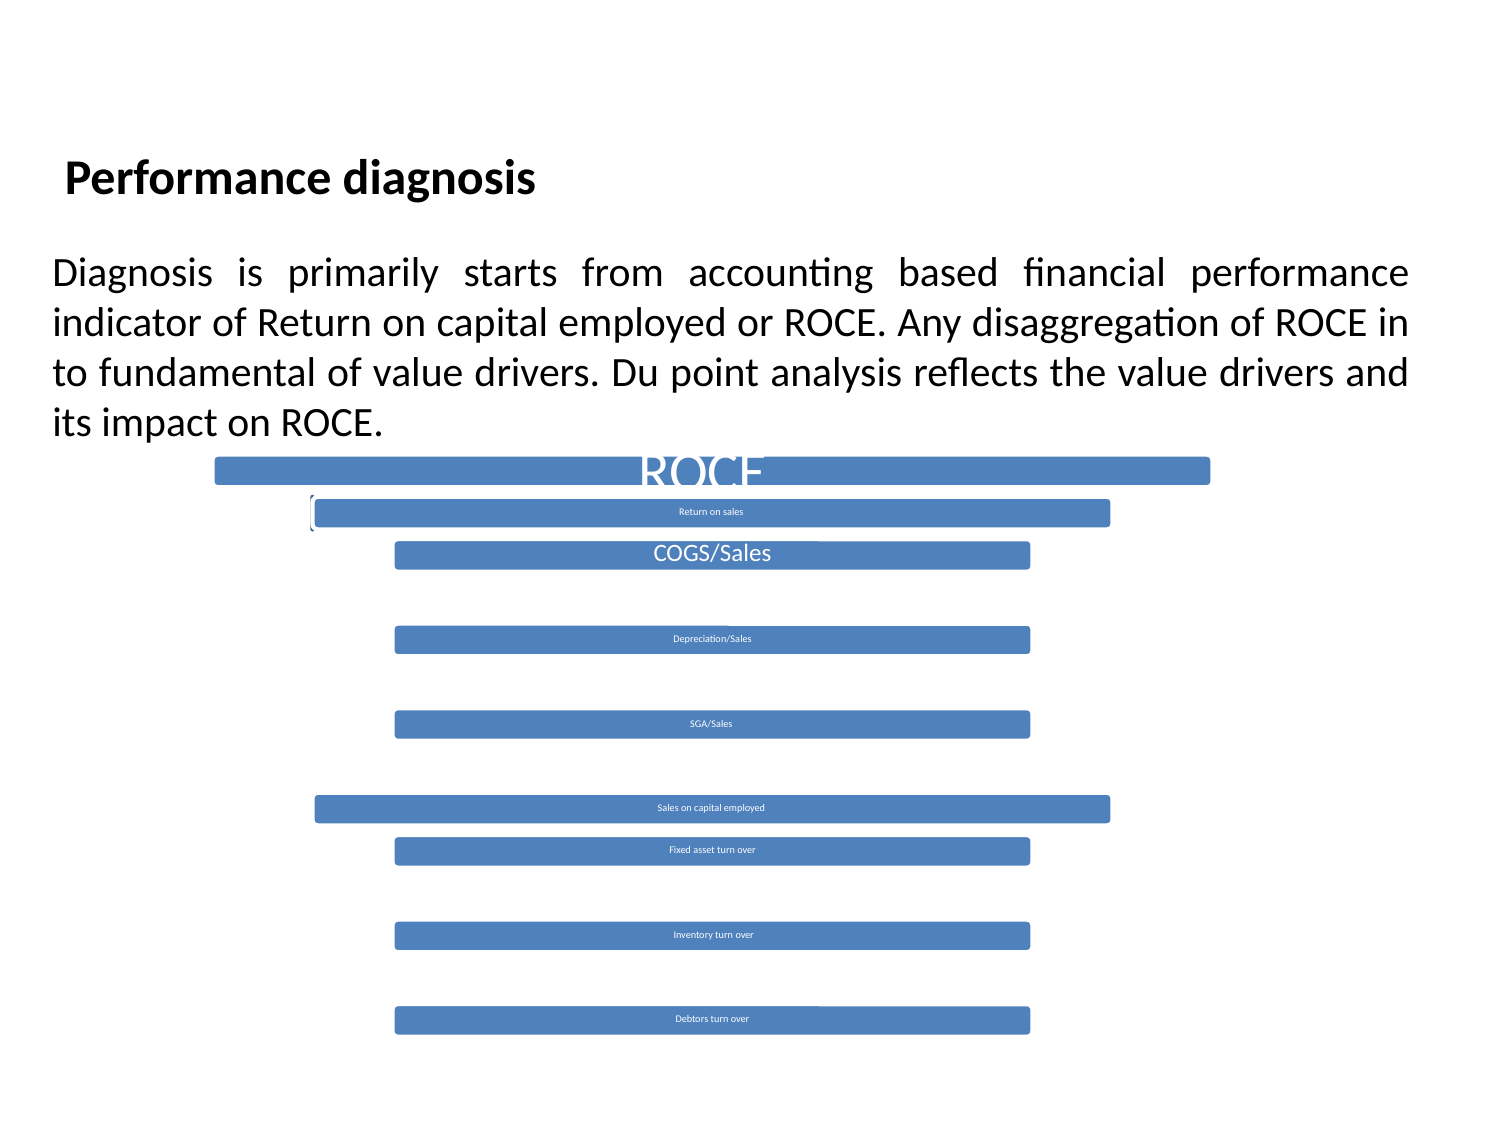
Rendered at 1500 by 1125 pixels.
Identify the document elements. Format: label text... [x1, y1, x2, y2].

text_box Performance diagnosis [50, 137, 1425, 213]
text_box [87, 454, 1338, 1122]
text_box Diagnosis is primarily starts from accounting based financial performance indicator of Return on capital employed or ROCE. Any disaggregation of ROCE in to fundamental of value drivers. Du point analysis reflects the value drivers and its impact on ROCE. [37, 237, 1425, 453]
